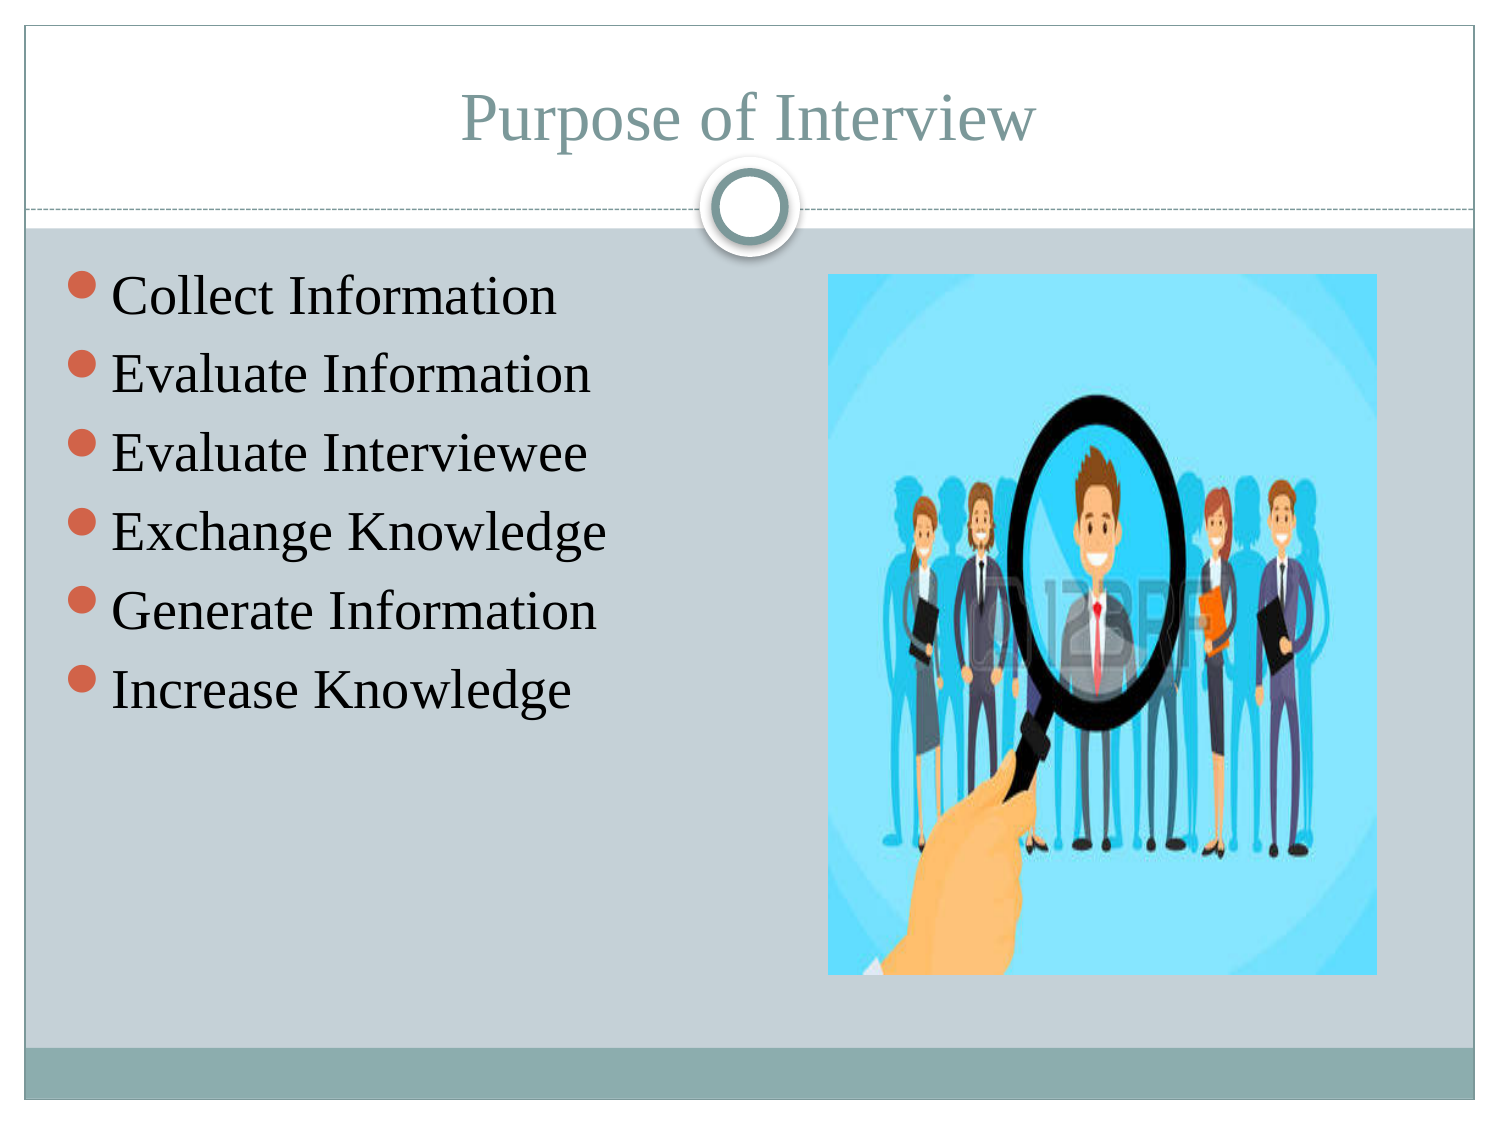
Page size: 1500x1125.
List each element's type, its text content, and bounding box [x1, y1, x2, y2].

list Collect Information Evaluate Information Evaluate Interviewee Exchange Knowledge Generate Information Increase Knowledge [49, 250, 1445, 1001]
title Purpose of Interview [49, 37, 1450, 162]
picture [827, 274, 1378, 976]
